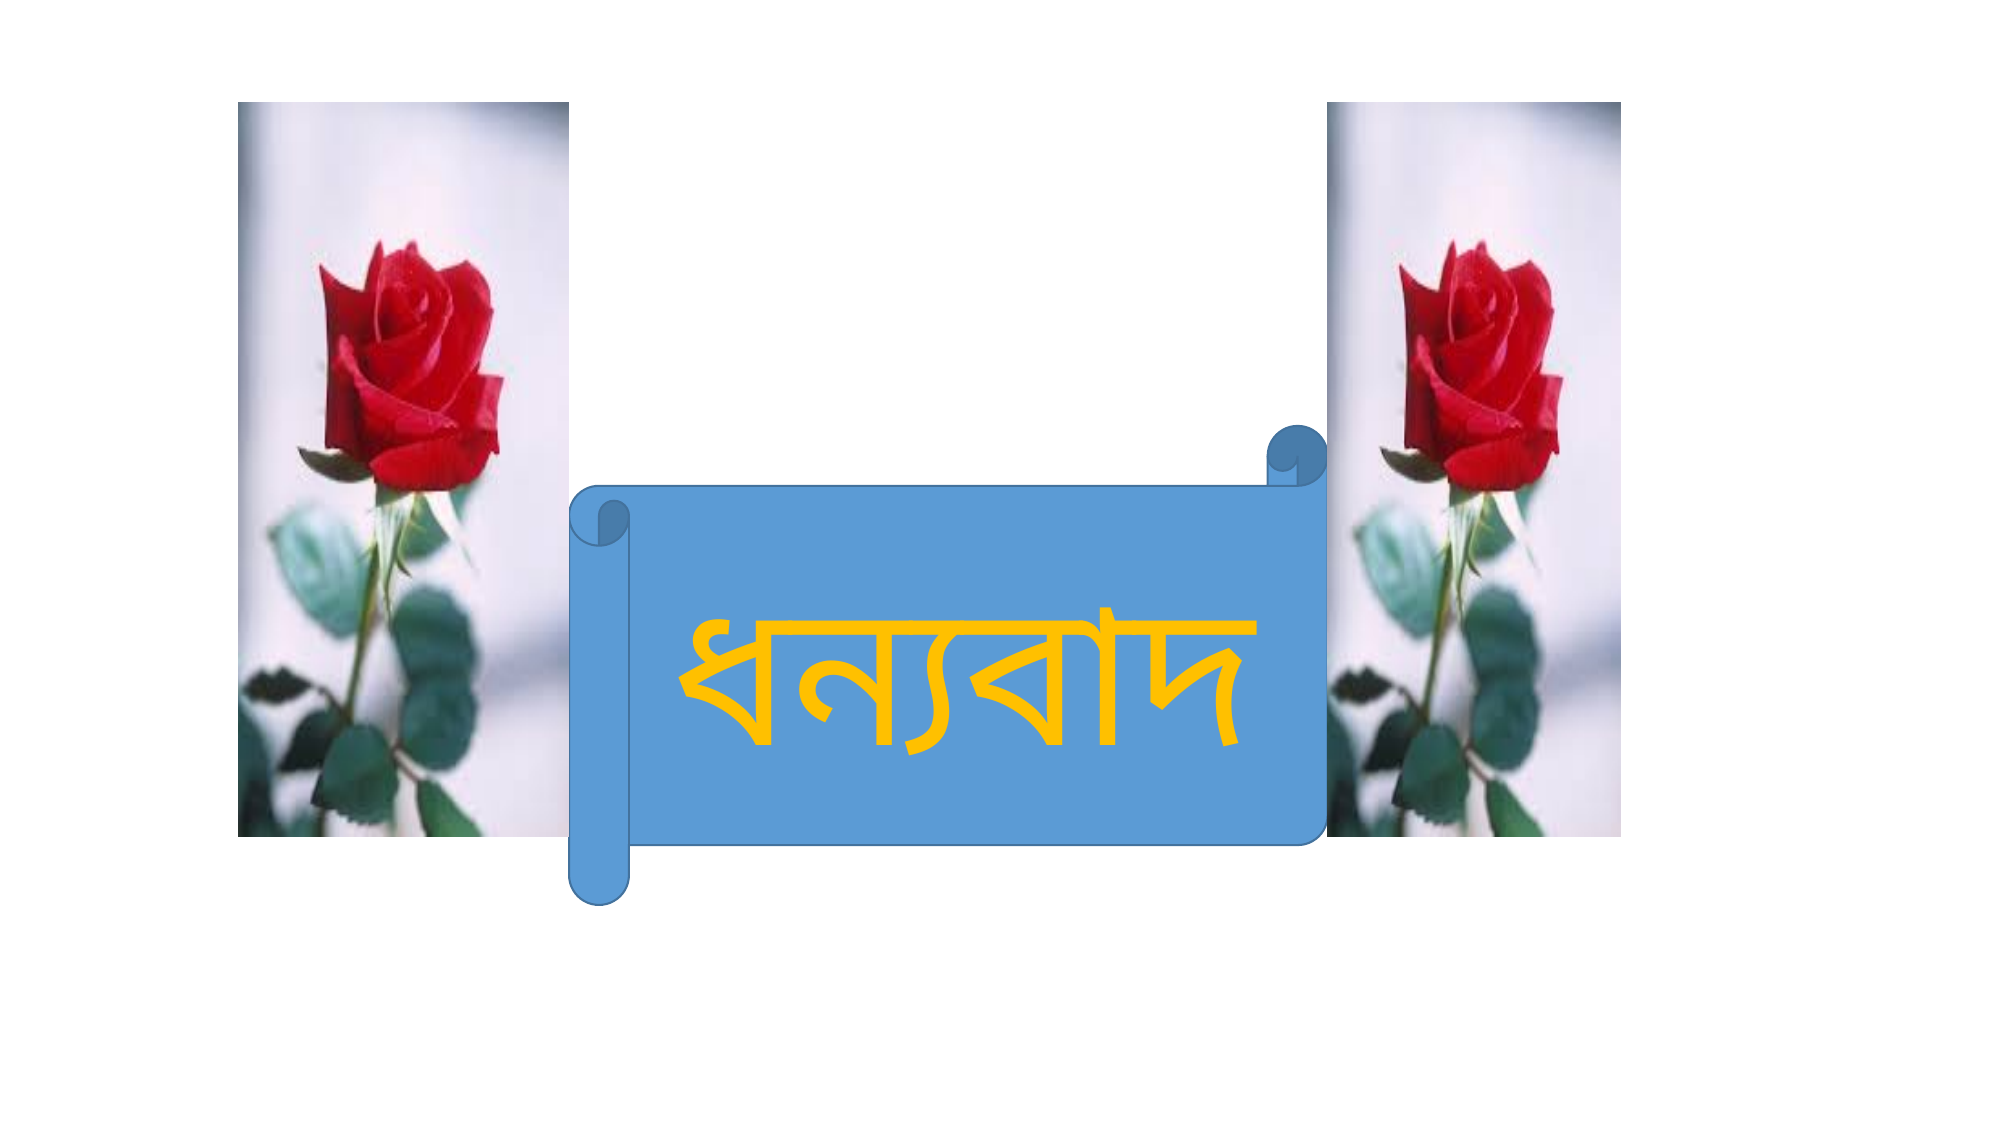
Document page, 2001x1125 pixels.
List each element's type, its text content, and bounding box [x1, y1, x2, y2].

text_box ধন্যবাদ [568, 424, 1327, 906]
picture [237, 102, 569, 837]
picture [1327, 102, 1621, 837]
